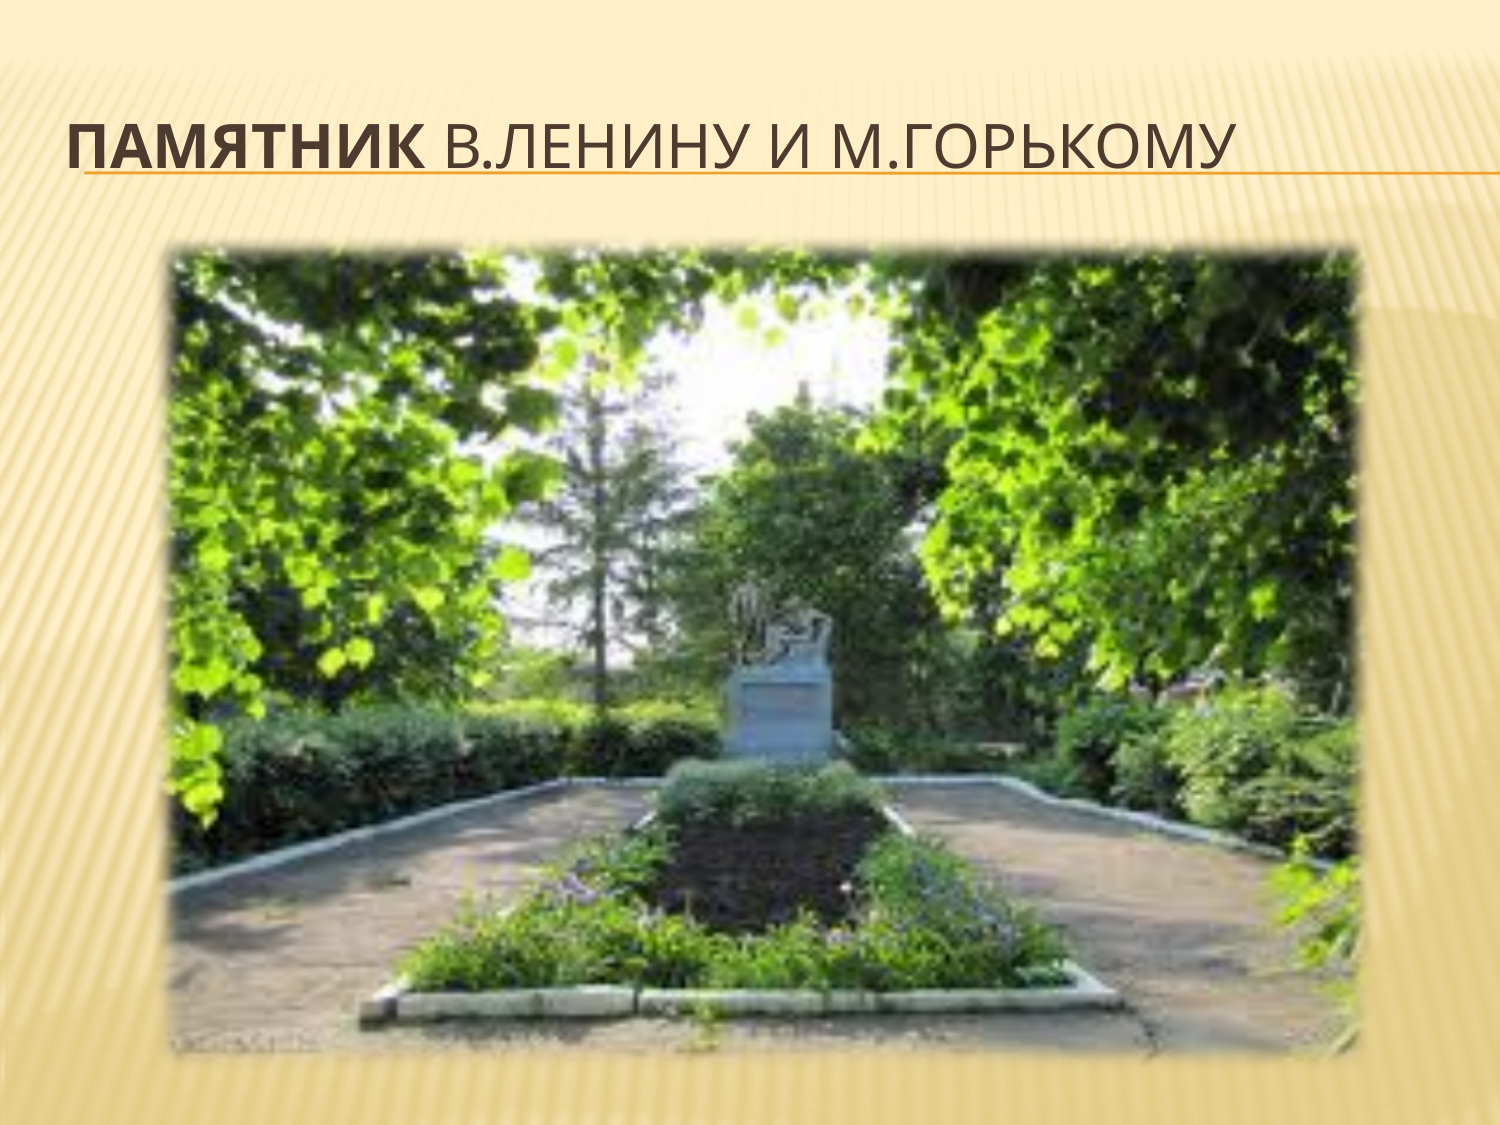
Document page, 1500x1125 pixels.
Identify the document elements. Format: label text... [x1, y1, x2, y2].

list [152, 234, 1375, 1071]
title Памятник В.Ленину и М.Горькому [50, 75, 1475, 213]
